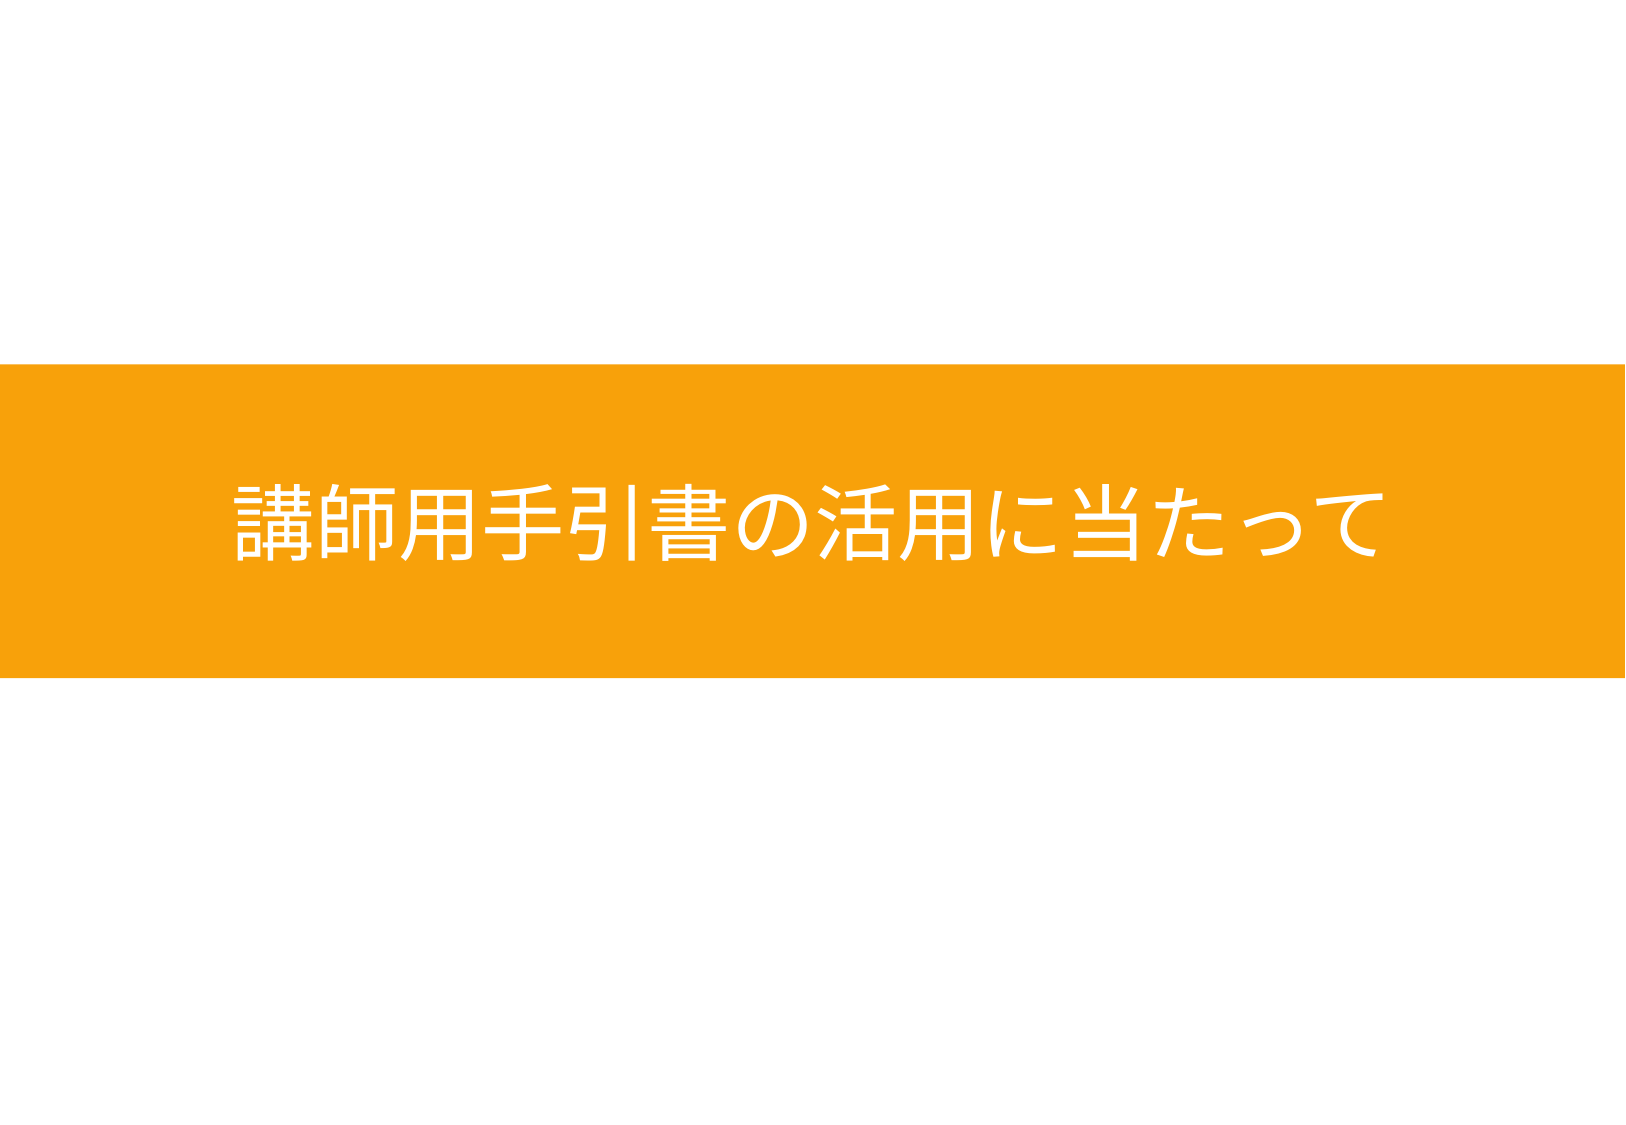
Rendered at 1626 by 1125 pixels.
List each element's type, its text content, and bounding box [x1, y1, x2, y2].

text_box 講師用手引書の活用に当たって [0, 363, 1625, 679]
